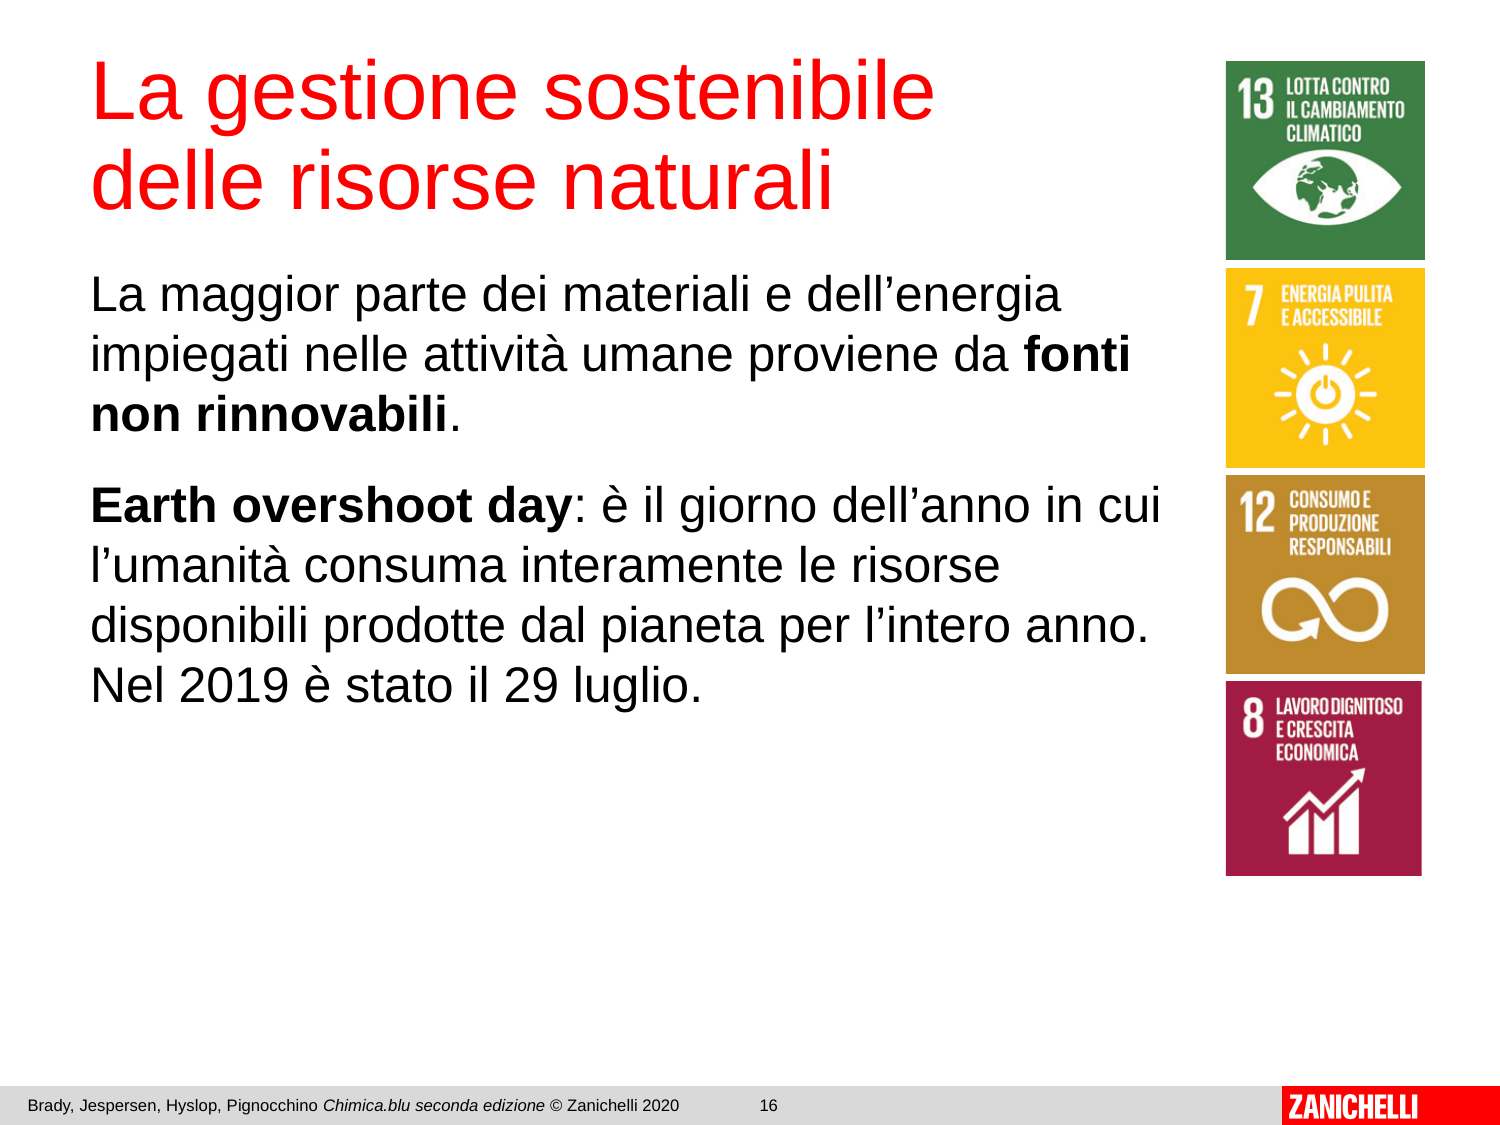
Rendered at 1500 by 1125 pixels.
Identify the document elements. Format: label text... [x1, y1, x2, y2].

picture [1225, 61, 1426, 260]
picture [1225, 268, 1426, 468]
list La maggior parte dei materiali e dell’energia impiegati nelle attività umane proviene da fonti non rinnovabili. Earth overshoot day: è il giorno dell’anno in cui l’umanità consuma interamente le risorse disponibili prodotte dal pianeta per l’intero anno. Nel 2019 è stato il 29 luglio. [75, 253, 1224, 929]
picture [1282, 1086, 1500, 1125]
picture [1225, 474, 1426, 674]
picture [1225, 680, 1422, 876]
footer Brady, Jespersen, Hyslop, Pignocchino Chimica.blu seconda edizione © Zanichelli 2020 [12, 1086, 857, 1125]
title La gestione sostenibile delle risorse naturali [75, 62, 1223, 213]
